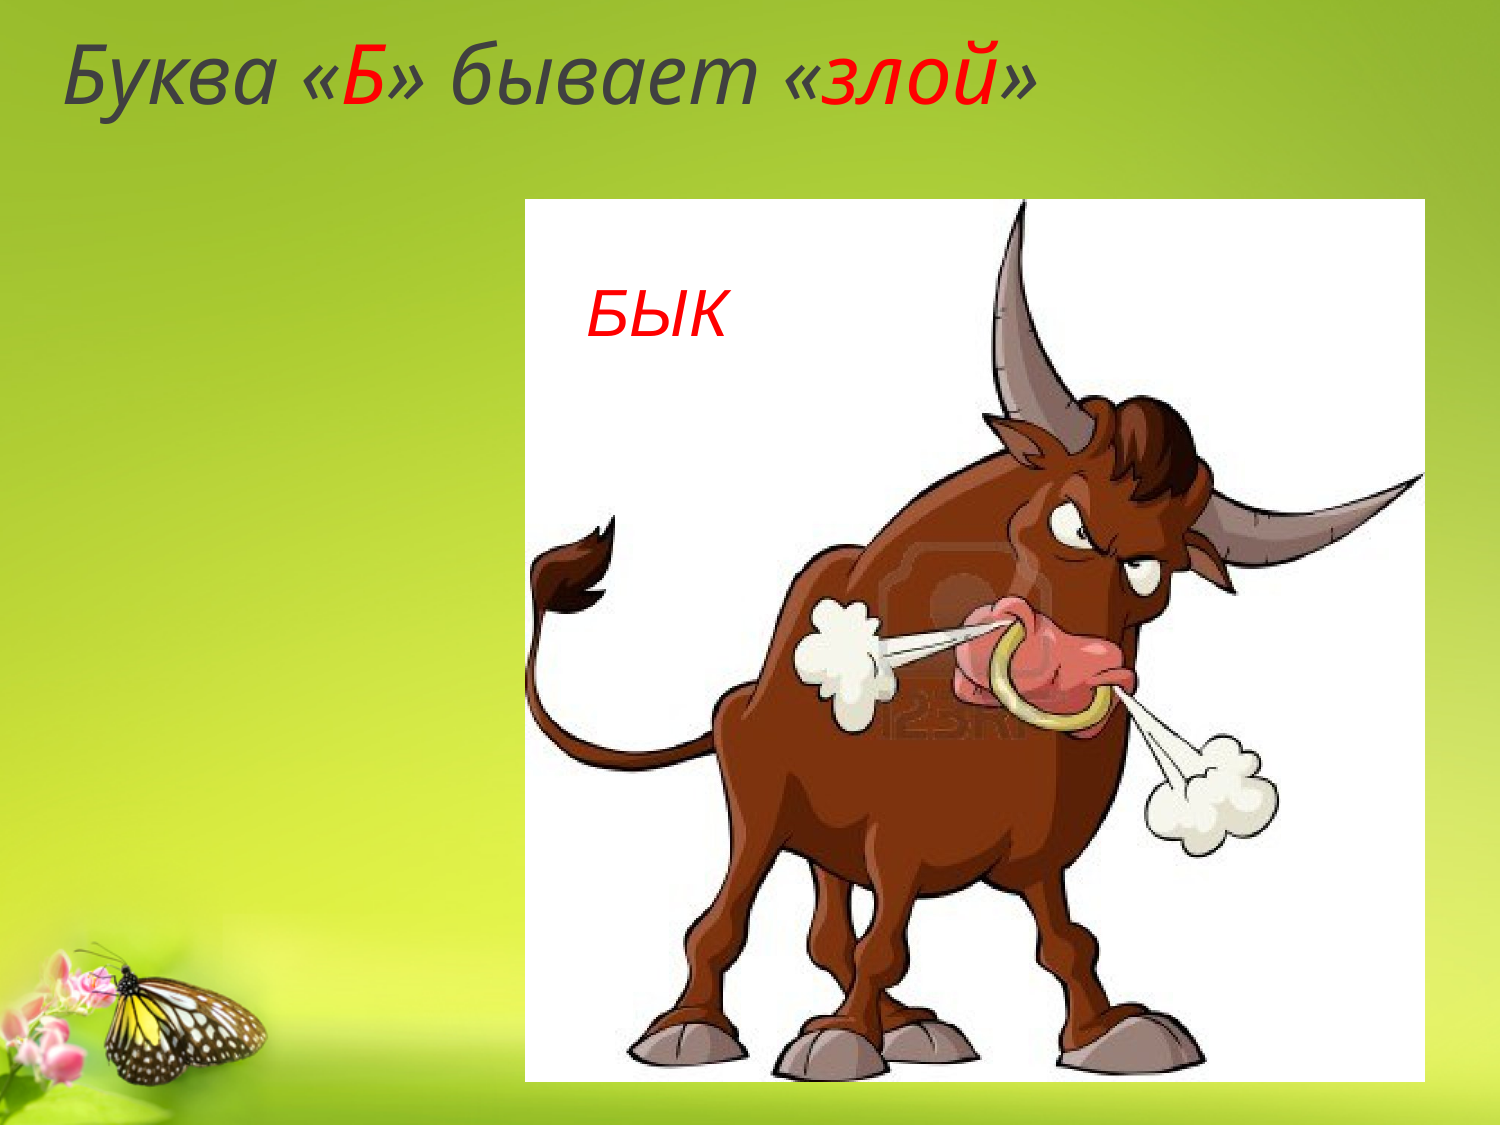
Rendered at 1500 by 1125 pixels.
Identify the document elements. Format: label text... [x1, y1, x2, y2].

title Буква «Б» бывает «злой» [24, 12, 1221, 130]
picture [0, 0, 1500, 1125]
